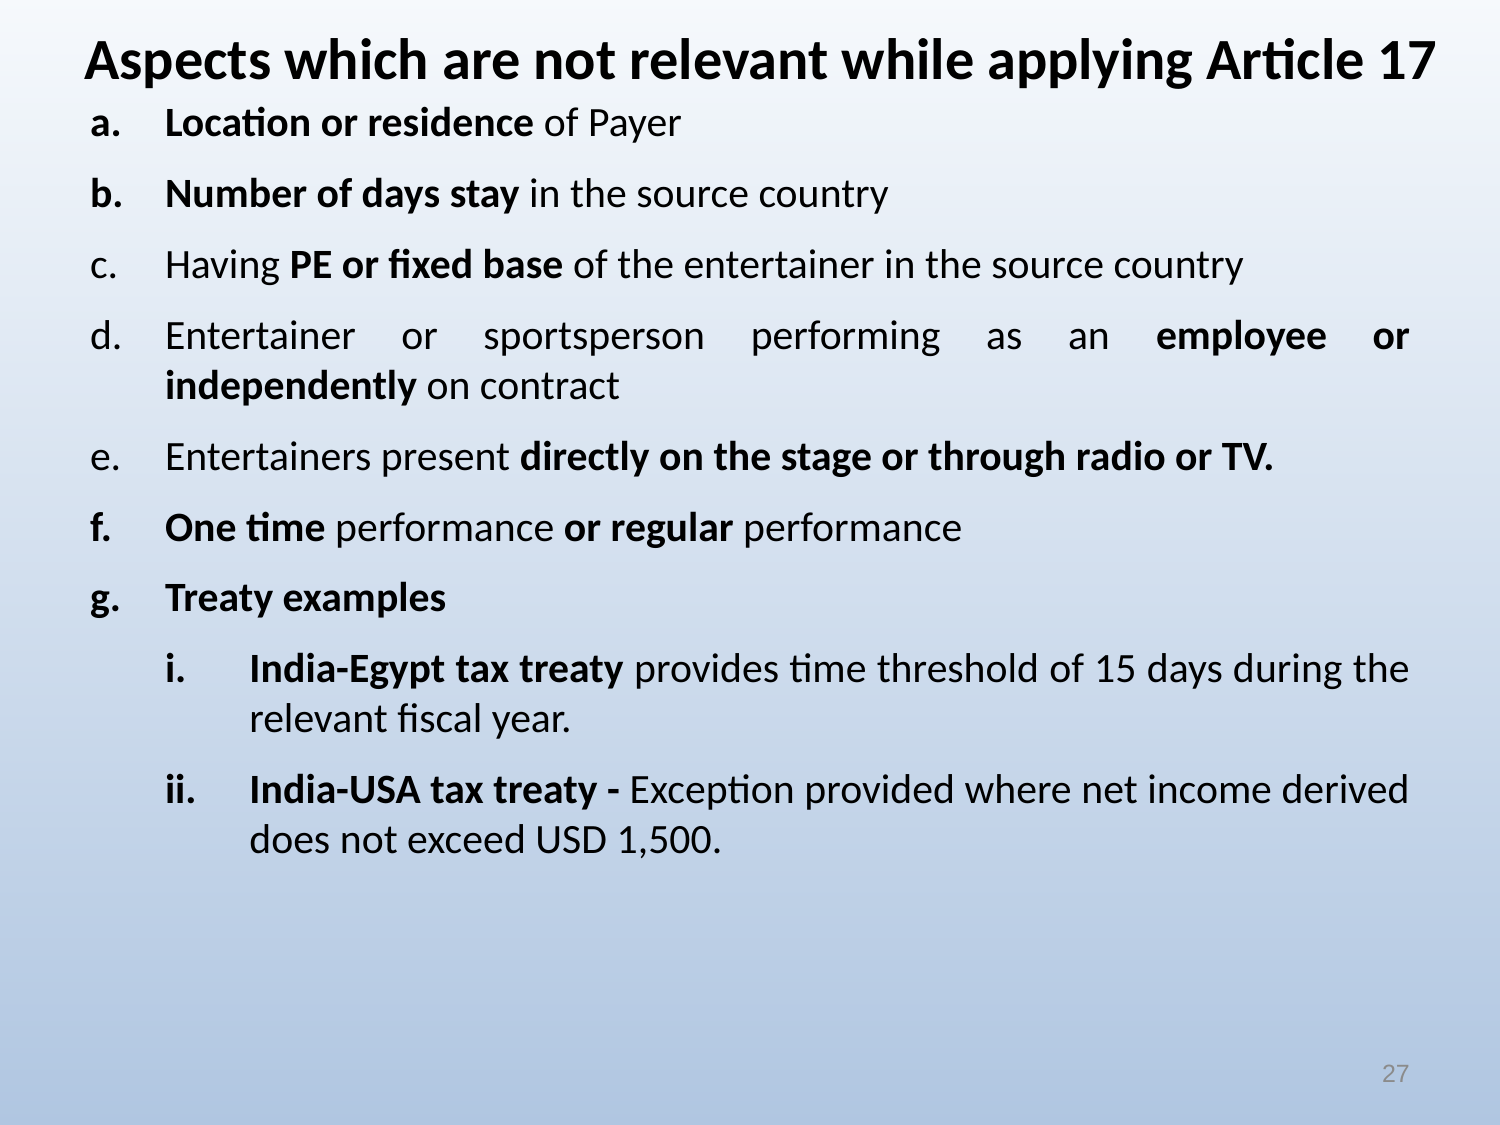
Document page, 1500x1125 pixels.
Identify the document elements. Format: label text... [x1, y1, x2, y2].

slide_number 27 [1074, 1042, 1425, 1103]
title Aspects which are not relevant while applying Article 17 [69, 24, 1457, 88]
list Location or residence of Payer Number of days stay in the source country Having PE or fixed base of the entertainer in the source country Entertainer or sportsperson performing as an employee or independently on contract Entertainers present directly on the stage or through radio or TV. One time performance or regular performance Treaty examples India-Egypt tax treaty provides time threshold of 15 days during the relevant fiscal year. India-USA tax treaty - Exception provided where net income derived does not exceed USD 1,500. [75, 87, 1425, 1043]
